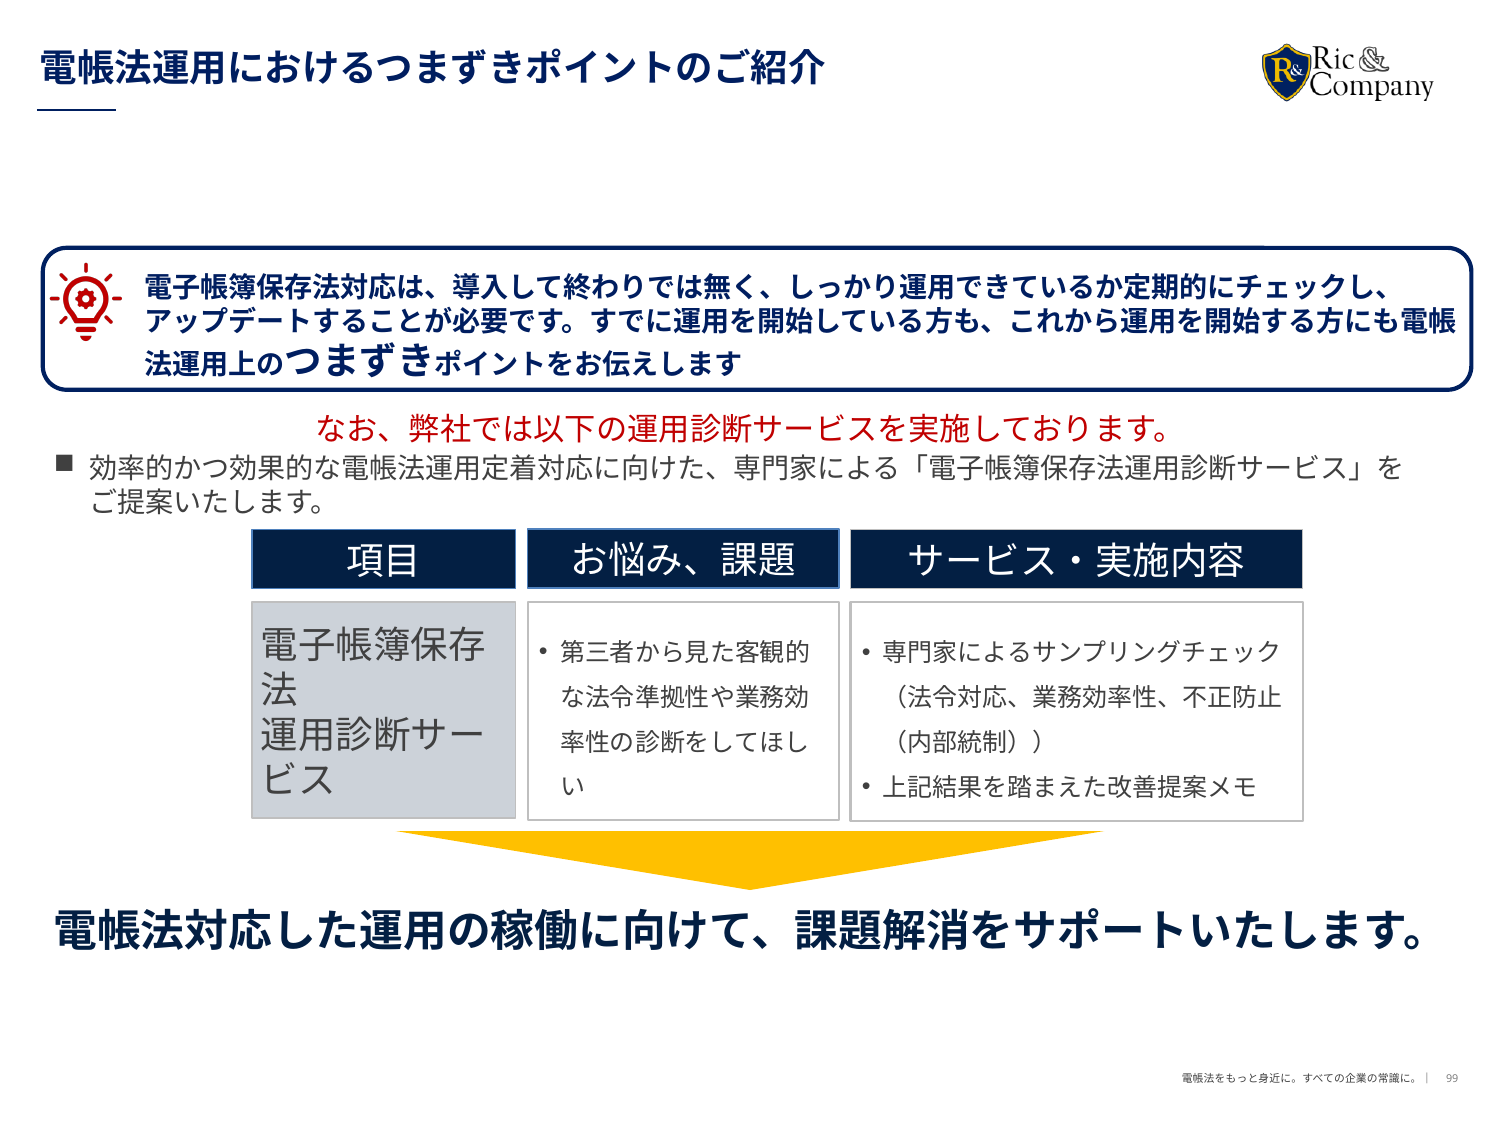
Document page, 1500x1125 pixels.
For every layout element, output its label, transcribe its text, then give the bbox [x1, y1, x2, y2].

text_box サービス・実施内容 [850, 529, 1303, 589]
text_box 効率的かつ効果的な電帳法運用定着対応に向けた、専門家による「電子帳簿保存法運用診断サービス」をご提案いたします。 [42, 444, 1434, 501]
text_box お悩み、課題 [527, 529, 840, 588]
text_box 電子帳簿保存法 運用診断サービス [251, 601, 516, 818]
text_box 項目 [251, 529, 516, 589]
title 電帳法運用におけるつまずきポイントのご紹介 [25, 36, 1500, 111]
text_box なお、弊社では以下の運用診断サービスを実施しております。 [169, 403, 1331, 477]
picture [43, 259, 131, 347]
text_box [395, 831, 1105, 891]
text_box [40, 350, 1474, 392]
text_box 電子帳簿保存法対応は、導入して終わりでは無く、しっかり運用できているか定期的にチェックし、アップデートすることが必要です。すでに運用を開始している方も、これから運用を開始する方にも電帳法運用上のつまずきポイントをお伝えします [131, 260, 1474, 350]
text_box 第三者から見た客観的な法令準拠性や業務効率性の診断をしてほしい [527, 601, 840, 821]
text_box 電帳法対応した運用の稼働に向けて、課題解消をサポートいたします。 [0, 901, 1500, 957]
text_box 専門家によるサンプリングチェック（法令対応、業務効率性、不正防止（内部統制）） 上記結果を踏まえた改善提案メモ [850, 602, 1303, 821]
text_box [43, 245, 1471, 260]
